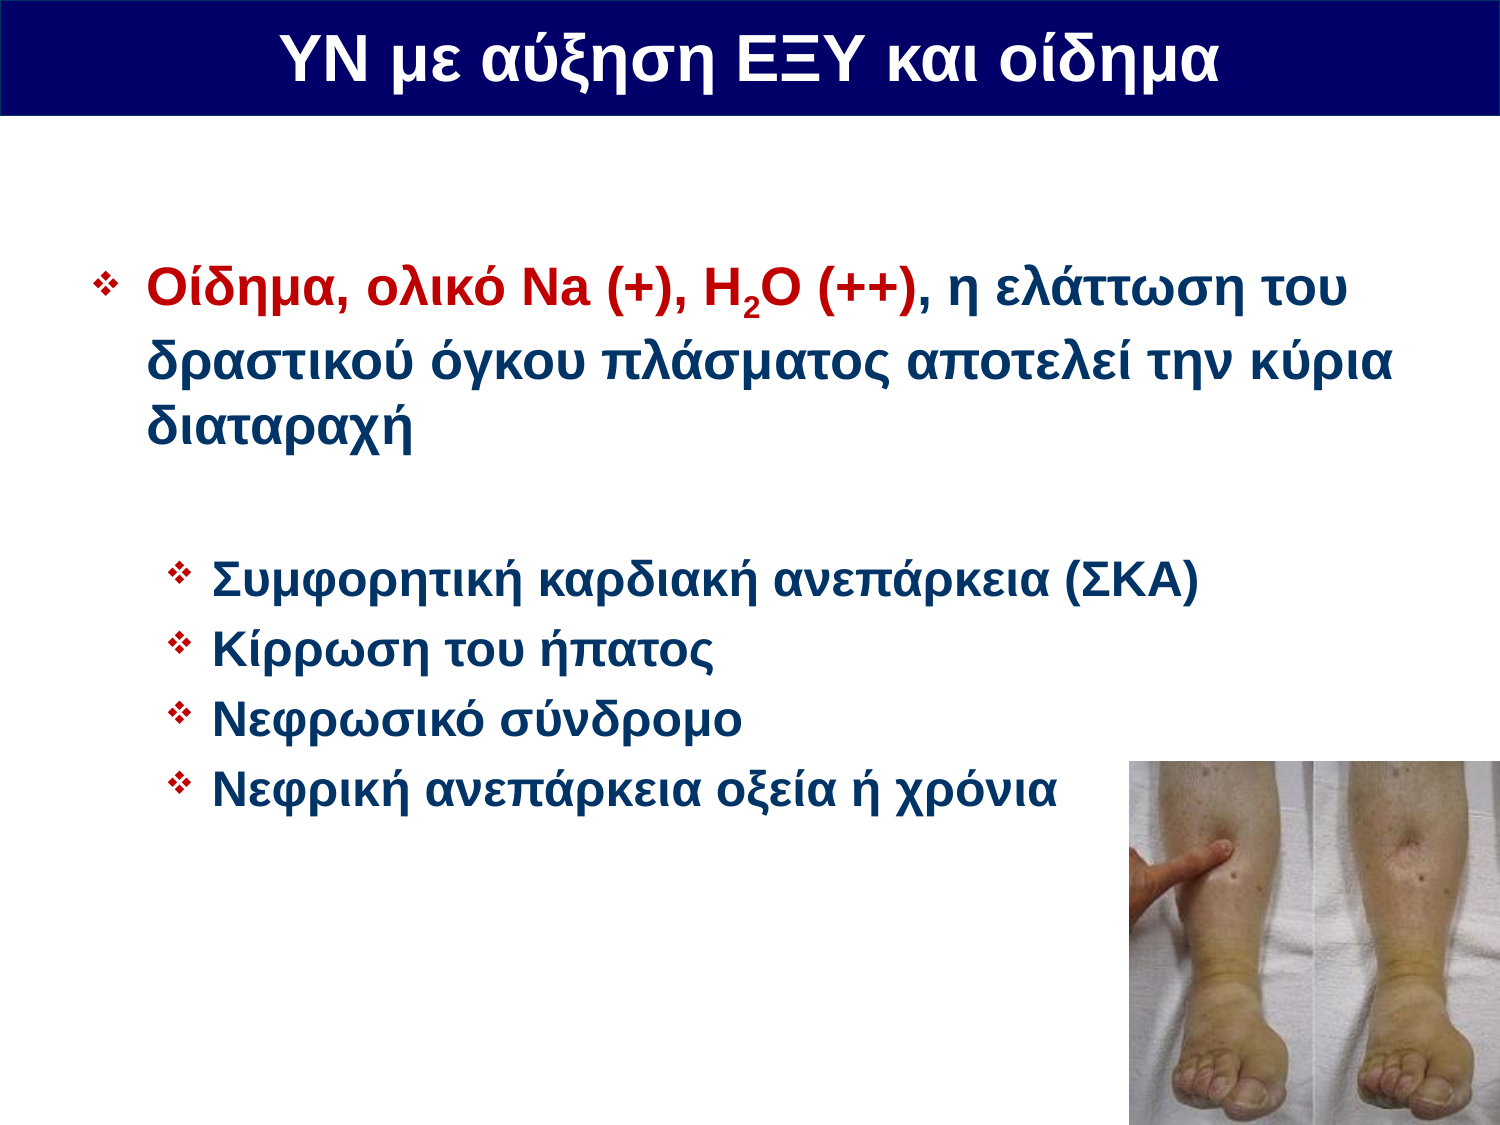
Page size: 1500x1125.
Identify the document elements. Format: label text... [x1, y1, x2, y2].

picture [1129, 761, 1500, 1125]
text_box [0, 0, 1500, 116]
list Οίδημα, ολικό Na (+), H2O (++), η ελάττωση του δραστικού όγκου πλάσματος αποτελεί την κύρια διαταραχή Συμφορητική καρδιακή ανεπάρκεια (ΣΚΑ) Κίρρωση του ήπατος Νεφρωσικό σύνδρομο Νεφρική ανεπάρκεια οξεία ή χρόνια [74, 243, 1426, 919]
